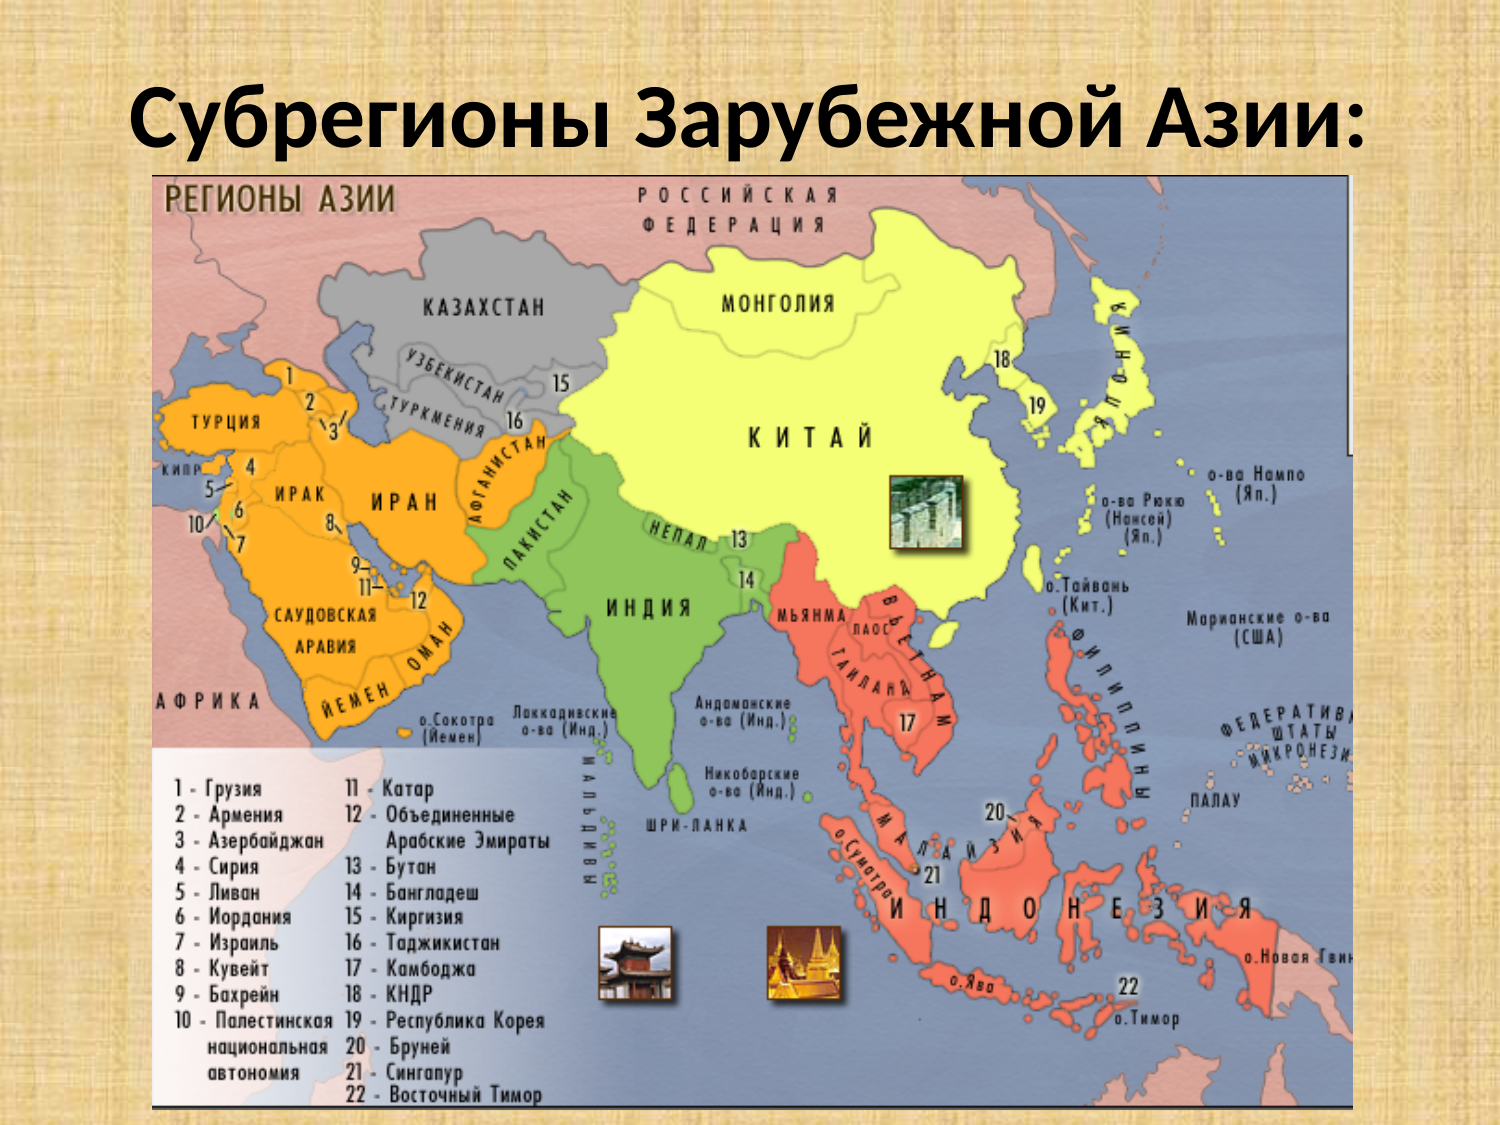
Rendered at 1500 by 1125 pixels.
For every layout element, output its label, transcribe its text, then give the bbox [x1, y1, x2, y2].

picture [0, 0, 1500, 1125]
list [152, 175, 1354, 1110]
title Субрегионы Зарубежной Азии: [75, 45, 1425, 176]
